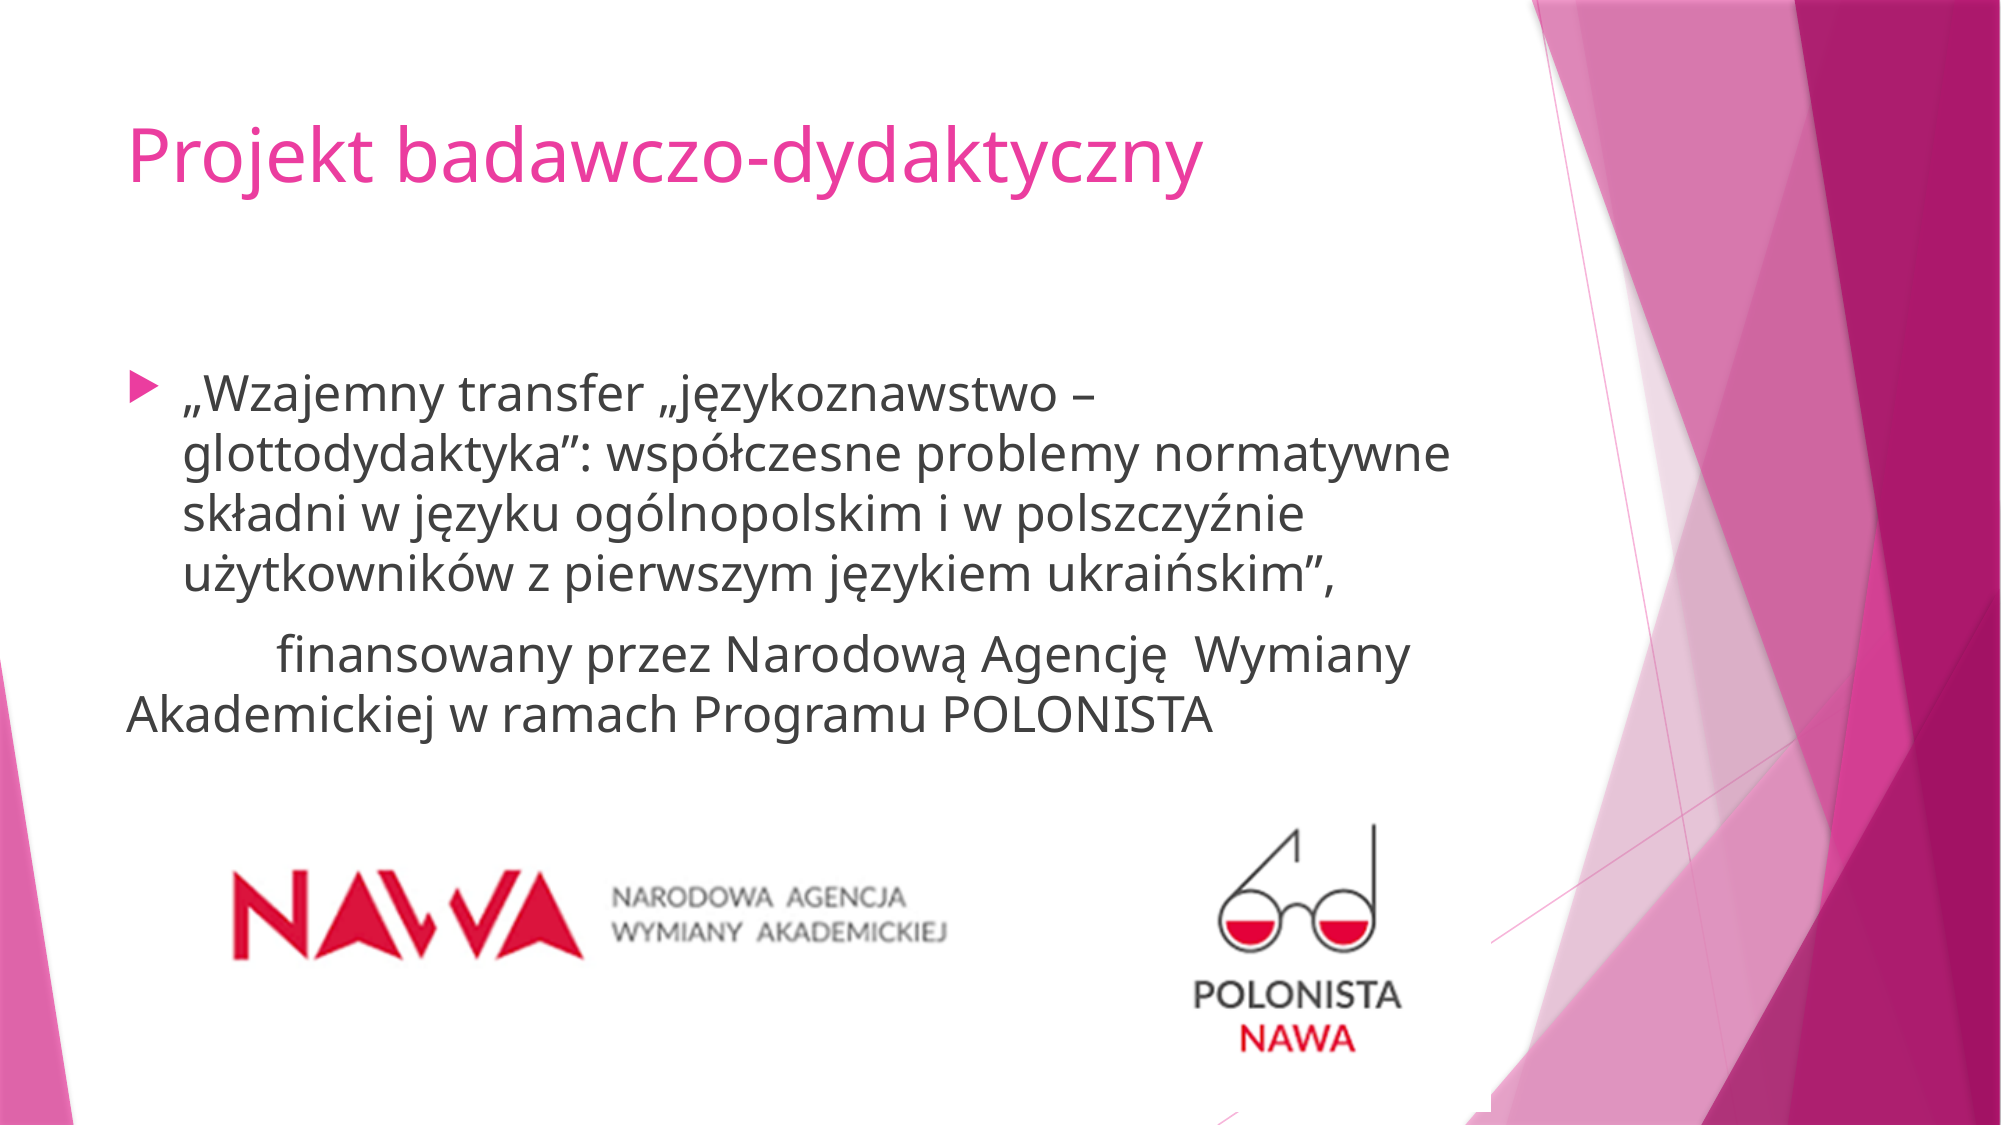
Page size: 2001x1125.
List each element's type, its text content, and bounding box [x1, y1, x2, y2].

picture [176, 756, 1001, 1072]
list „Wzajemny transfer „językoznawstwo – glottodydaktyka”: współczesne problemy normatywne składni w języku ogólnopolskim i w polszczyźnie użytkowników z pierwszym językiem ukraińskim”, finansowany przez Narodową Agencję Wymiany Akademickiej w ramach Programu POLONISTA [111, 354, 1522, 992]
title Projekt badawczo-dydaktyczny [111, 99, 1522, 317]
picture [1112, 756, 1492, 1113]
